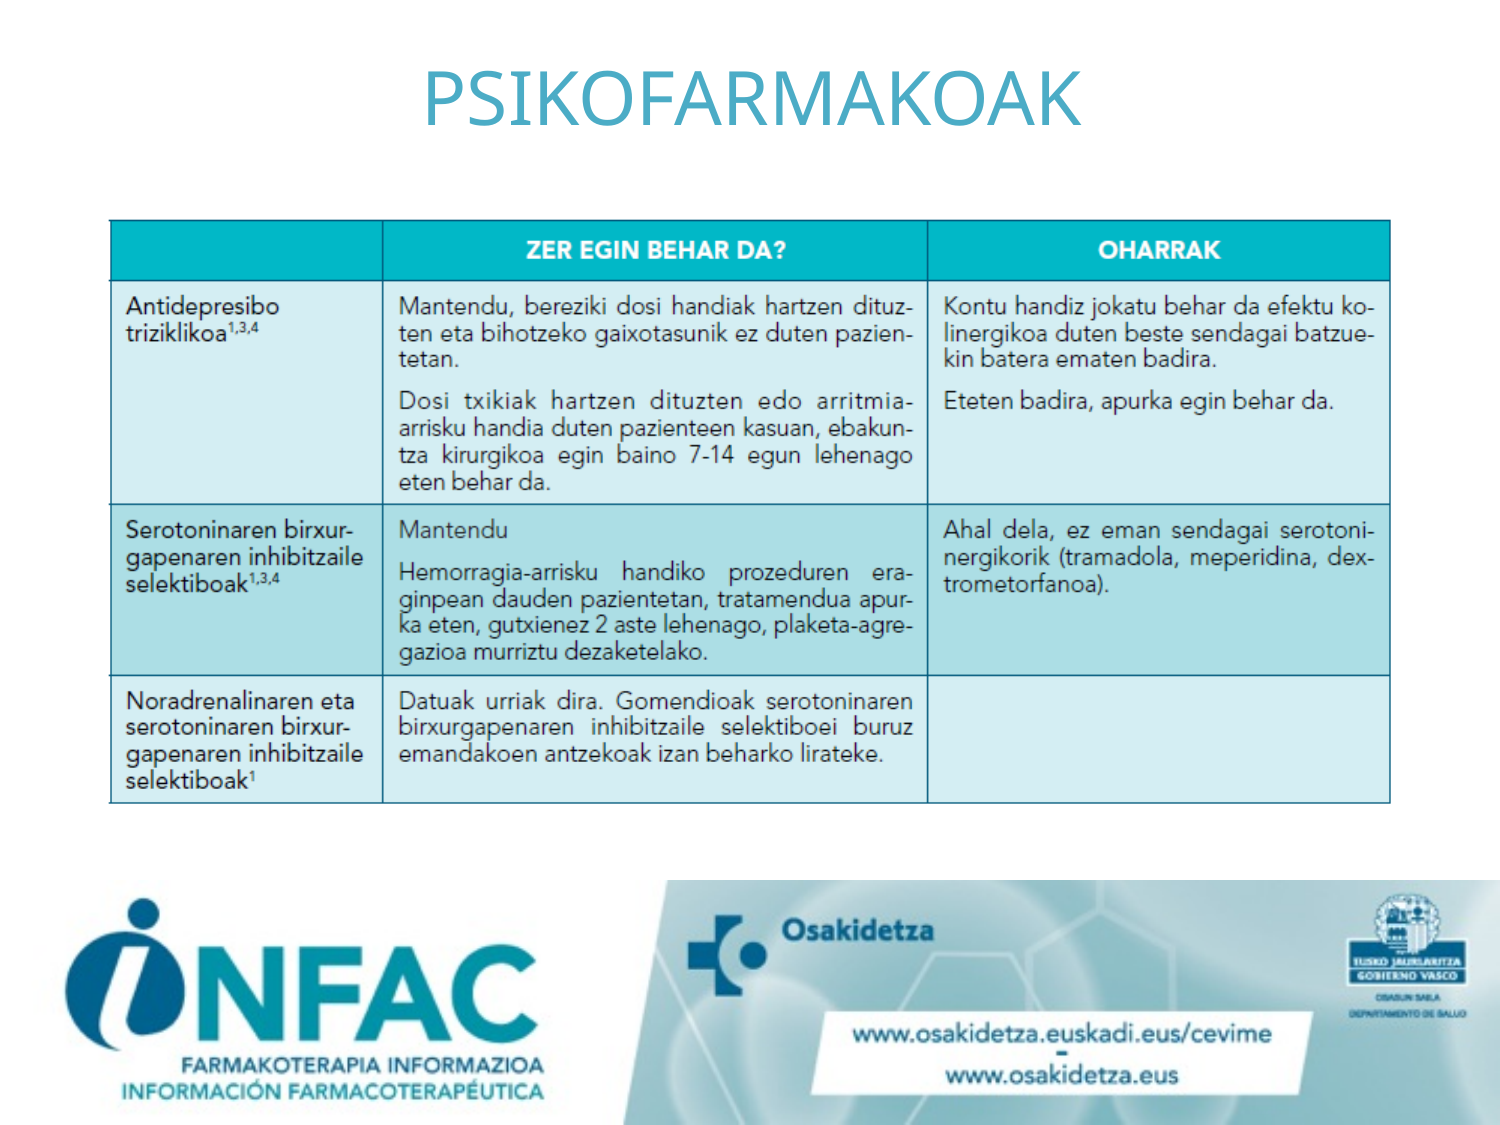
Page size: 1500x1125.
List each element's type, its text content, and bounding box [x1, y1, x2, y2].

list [100, 207, 1412, 819]
picture [1, 880, 1500, 1125]
title PSIKOFARMAKOAK [76, 19, 1427, 173]
